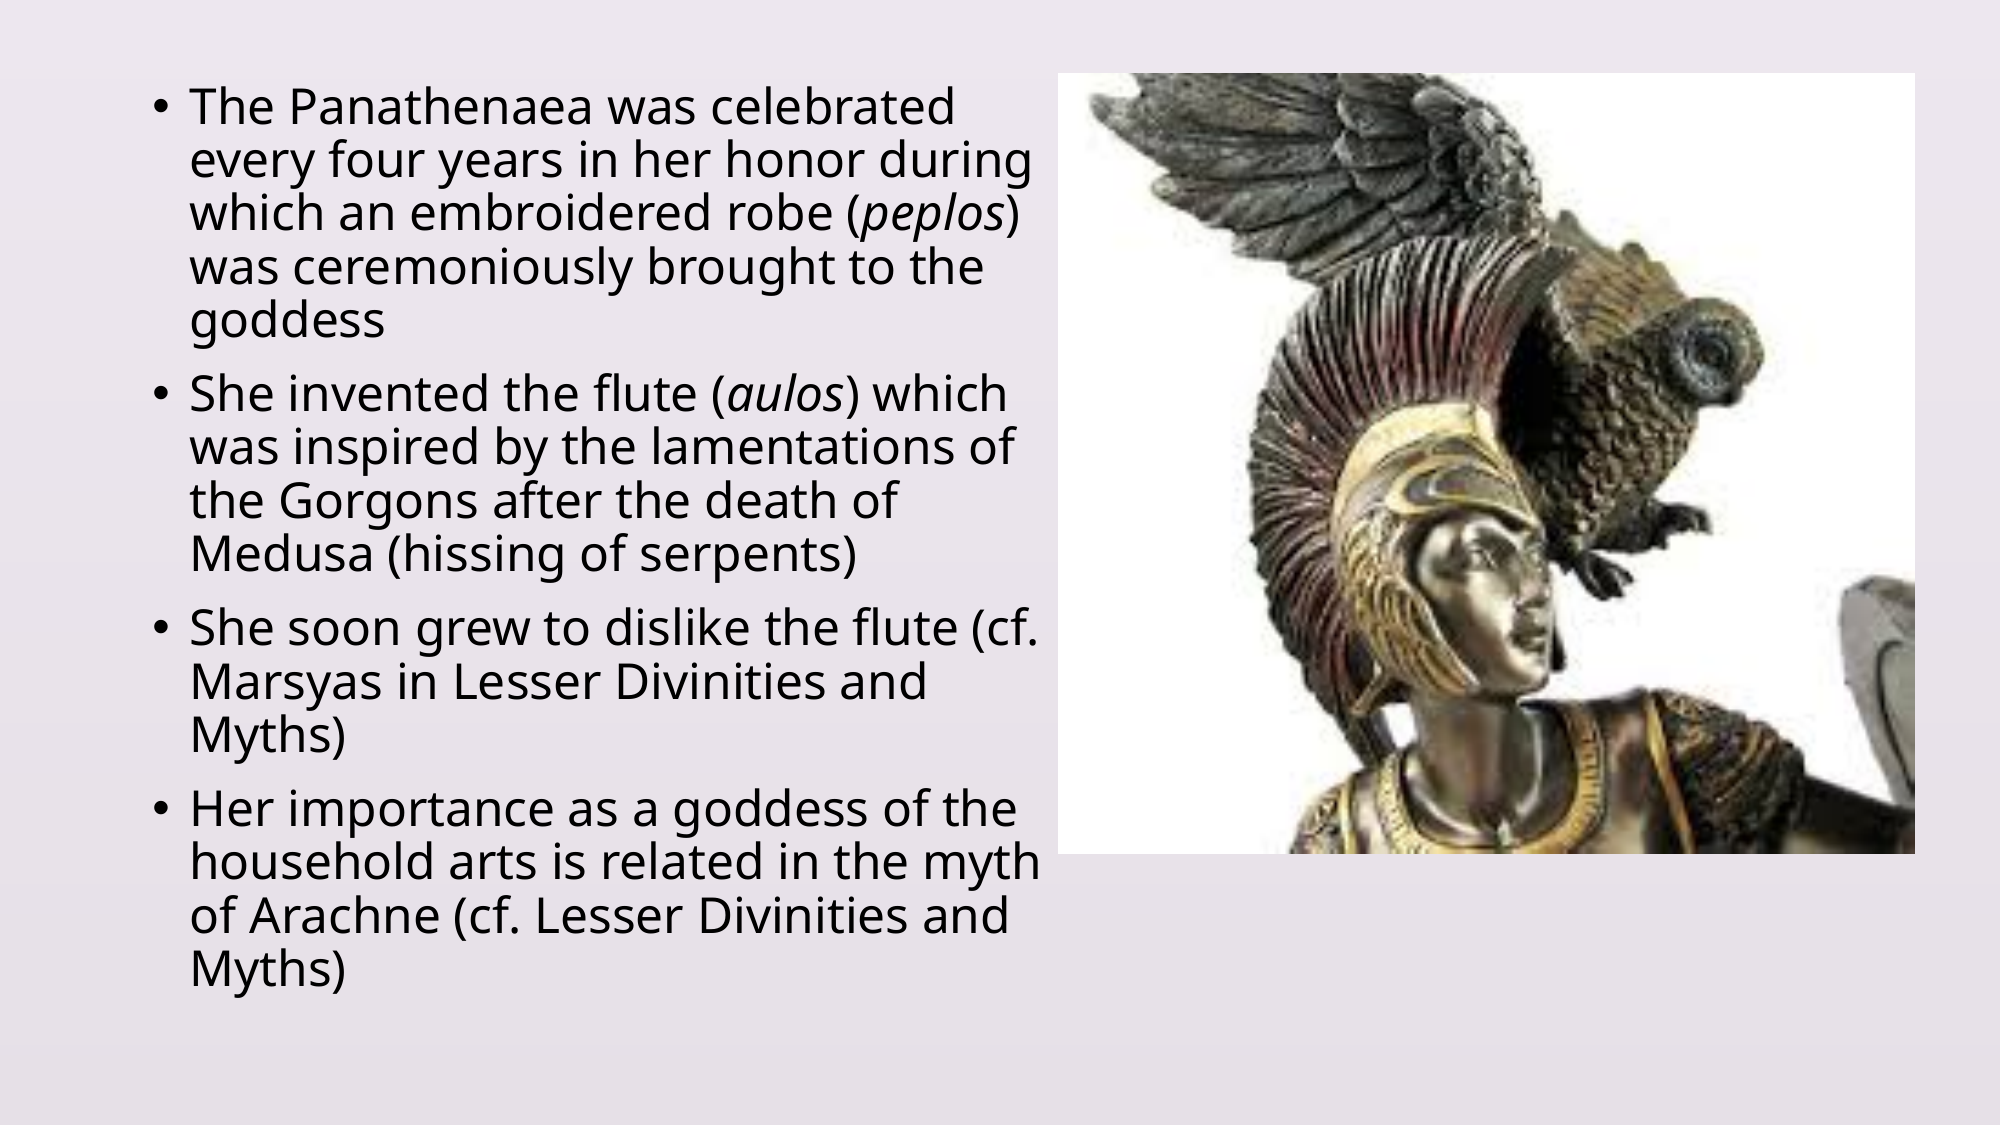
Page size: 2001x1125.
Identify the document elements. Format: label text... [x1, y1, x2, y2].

list The Panathenaea was celebrated every four years in her honor during which an embroidered robe (peplos) was ceremoniously brought to the goddess She invented the flute (aulos) which was inspired by the lamentations of the Gorgons after the death of Medusa (hissing of serpents) She soon grew to dislike the flute (cf. Marsyas in Lesser Divinities and Myths) Her importance as a goddess of the household arts is related in the myth of Arachne (cf. Lesser Divinities and Myths) [137, 73, 1059, 1014]
picture [1058, 73, 1915, 854]
